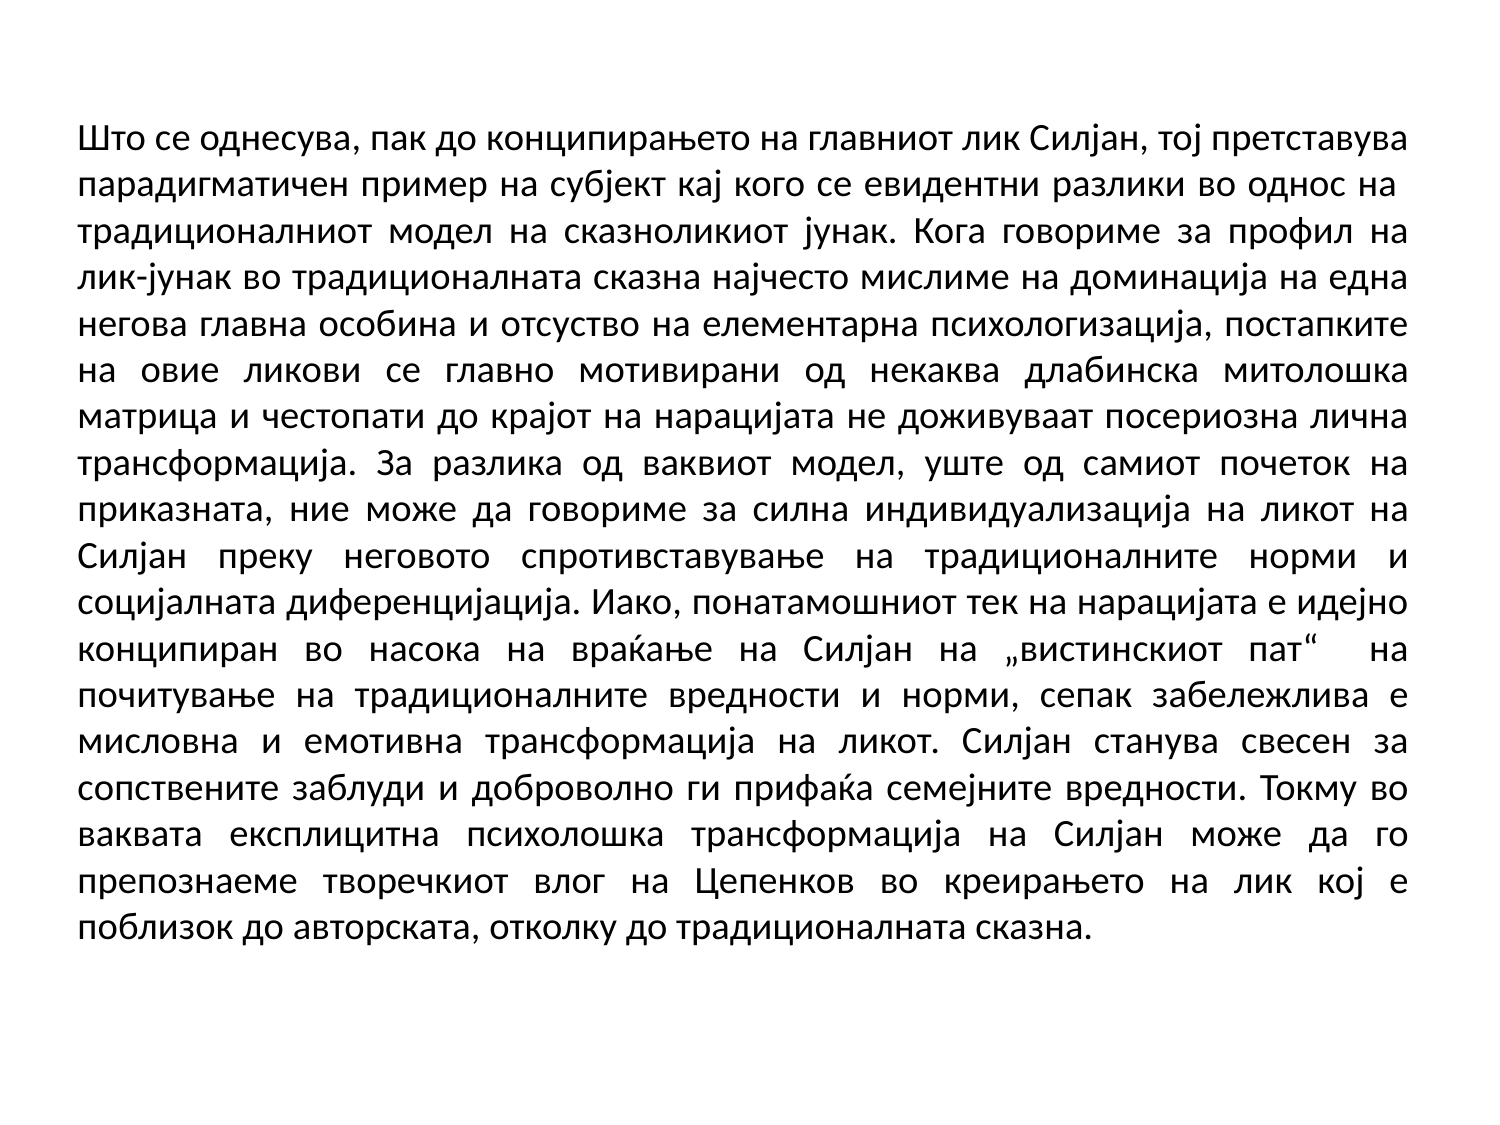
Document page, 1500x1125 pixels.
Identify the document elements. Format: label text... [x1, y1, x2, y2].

list Што се однесува, пак до конципирањето на главниот лик Силјан, тој претставува парадигматичен пример на субјект кај кого се евидентни разлики во однос на традиционалниот модел на сказноликиот јунак. Кога говориме за профил на лик-јунак во традиционалната сказна најчесто мислиме на доминација на една негова главна особина и отсуство на елементарна психологизација, постапките на овие ликови се главно мотивирани од некаква длабинска митолошка матрица и честопати до крајот на нарацијата не доживуваат посериозна лична трансформација. За разлика од ваквиот модел, уште од самиот почеток на приказната, ние може да говориме за силна индивидуализација на ликот на Силјан преку неговото спротивставување на традиционалните норми и социјалната диференцијација. Иако, понатамошниот тек на нарацијата е идејно конципиран во насока на враќање на Силјан на „вистинскиот пат“ на почитување на традиционалните вредности и норми, сепак забележлива е мисловна и емотивна трансформација на ликот. Силјан станува свесен за сопствените заблуди и доброволно ги прифаќа семејните вредности. Токму во ваквата експлицитна психолошка трансформација на Силјан може да го препознаеме творечкиот влог на Цепенков во креирањето на лик кој е поблизок до авторската, отколку до традиционалната сказна. [62, 50, 1425, 1005]
